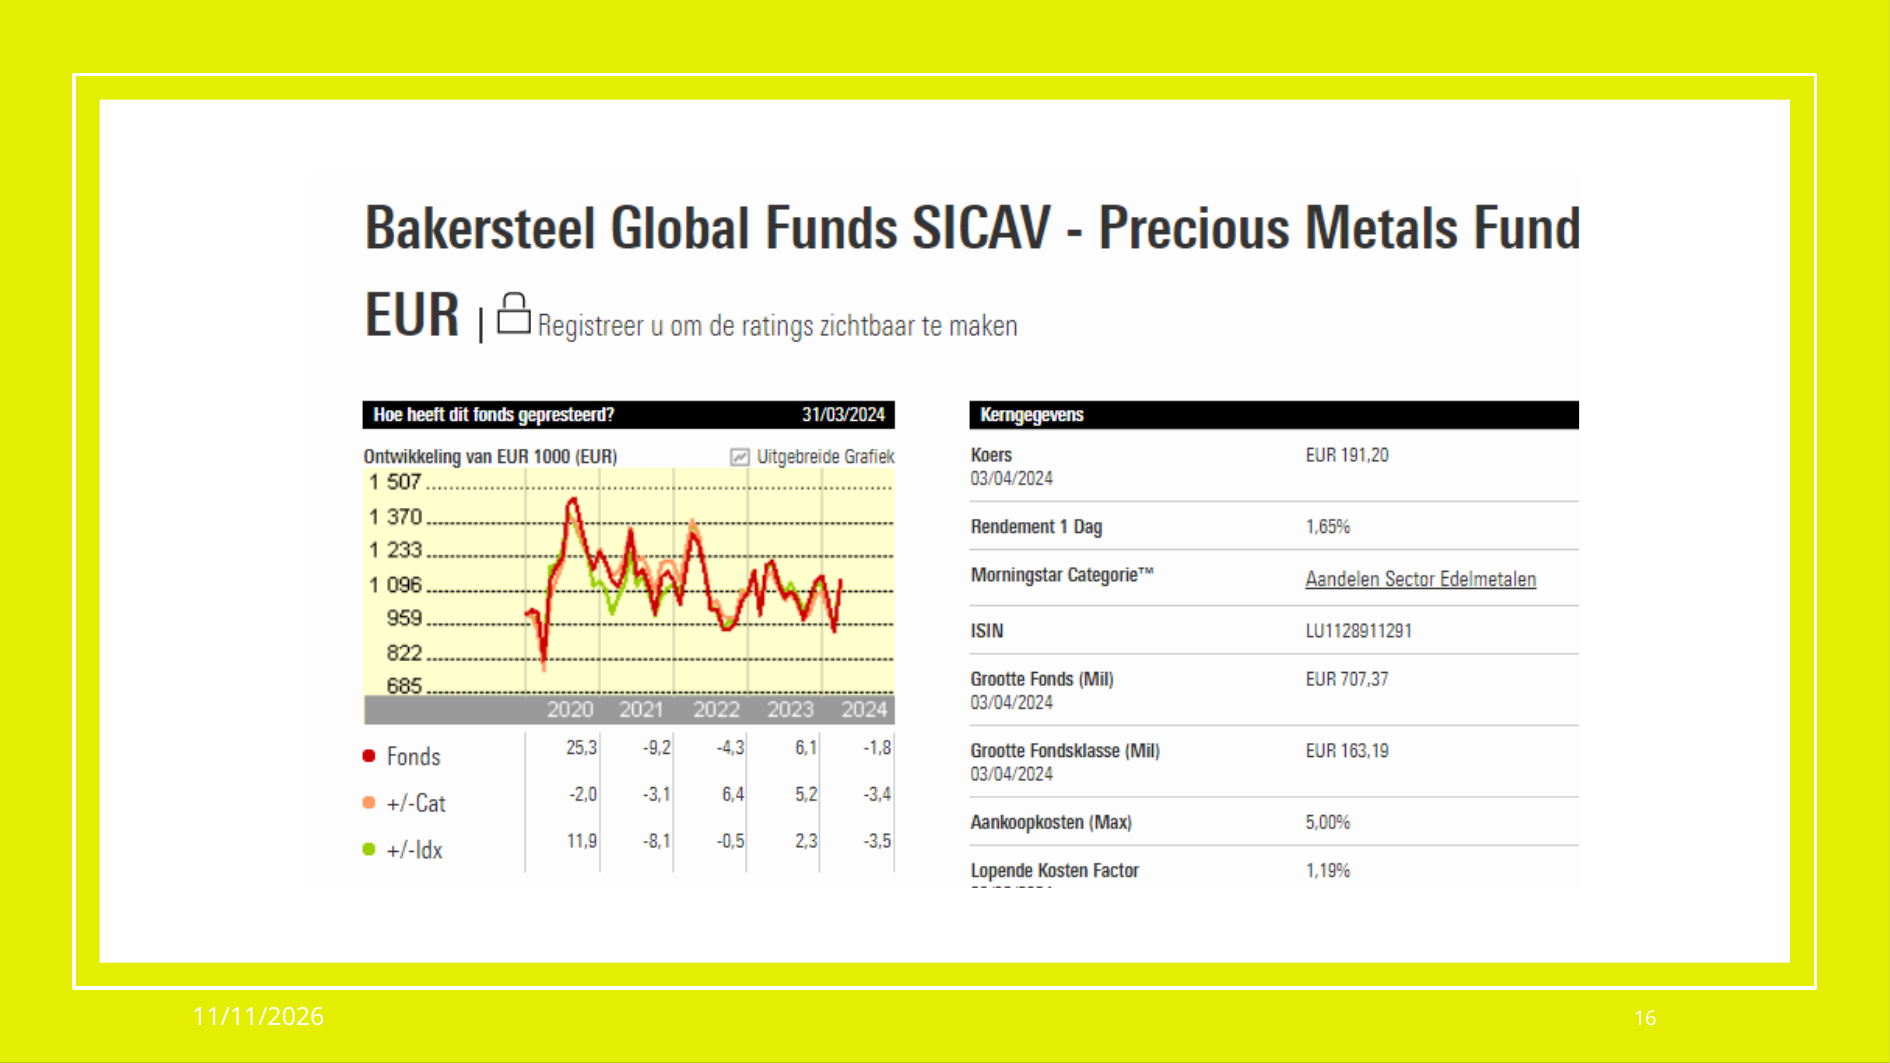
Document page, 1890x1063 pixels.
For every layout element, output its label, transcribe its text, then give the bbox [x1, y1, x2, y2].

text_box [0, 0, 1890, 1063]
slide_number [177, 989, 539, 1046]
slide_number 16 [1445, 989, 1711, 1046]
text_box [98, 98, 1791, 964]
text_box [72, 73, 1817, 990]
picture [309, 173, 1580, 888]
